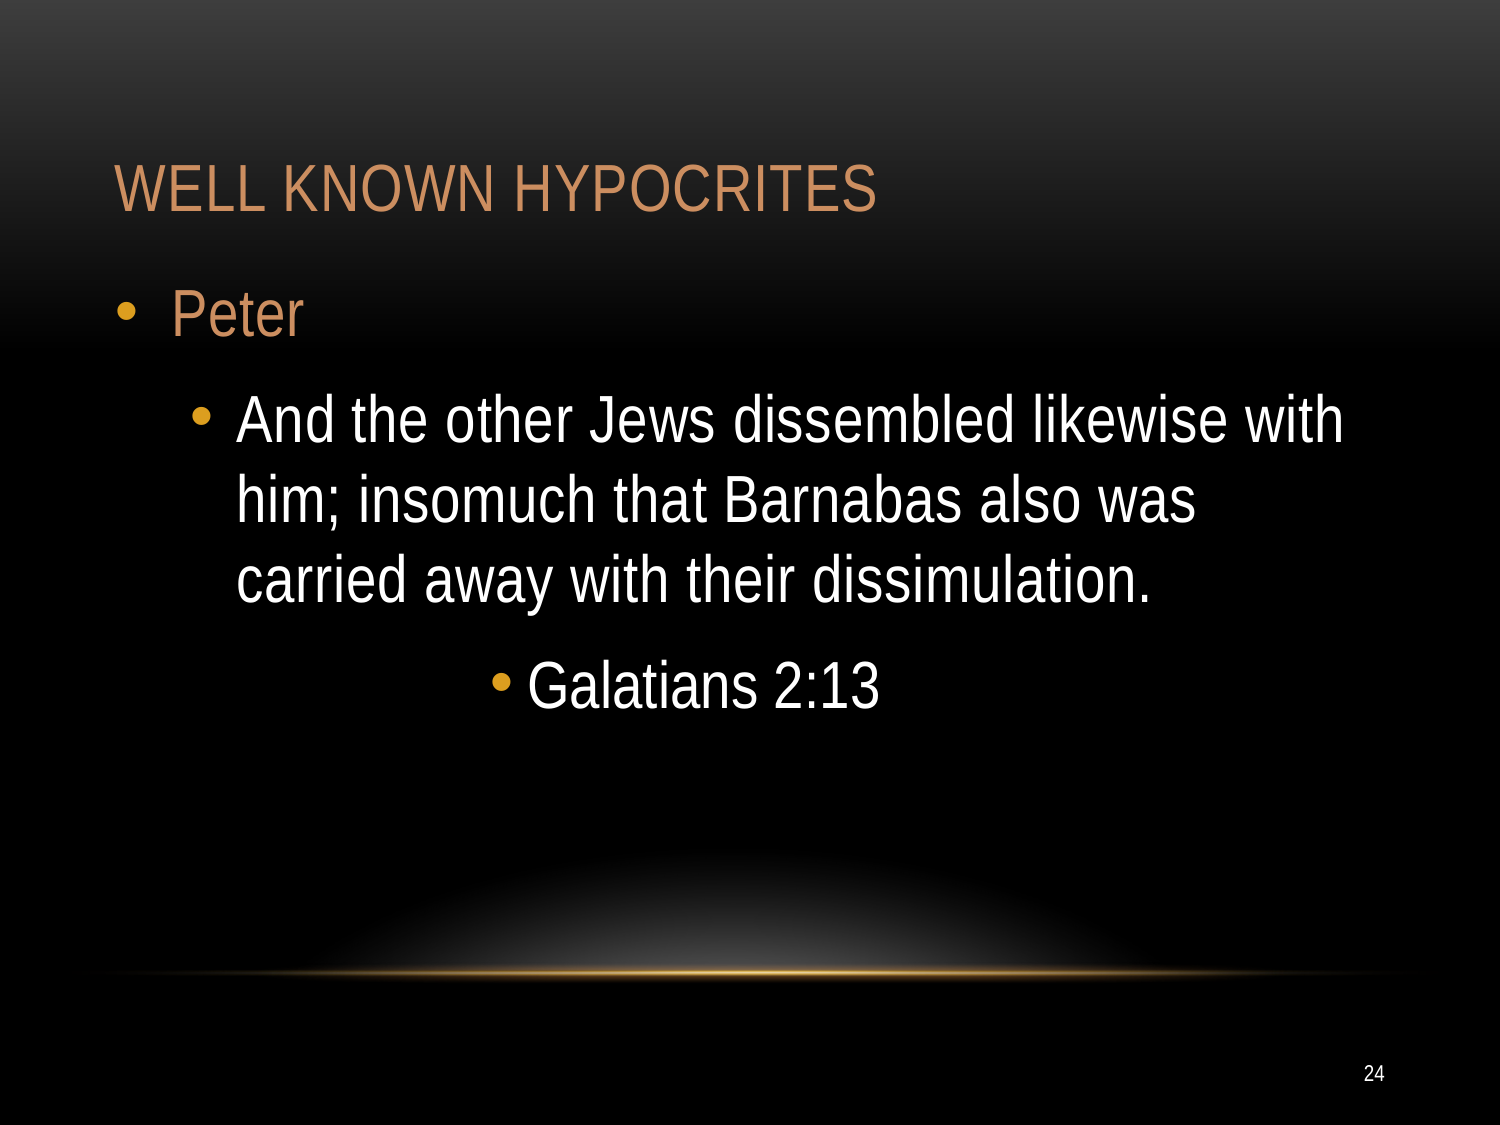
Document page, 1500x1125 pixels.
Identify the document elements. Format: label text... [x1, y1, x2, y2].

picture [0, 0, 1500, 1125]
title Well known hypocrites [99, 45, 1400, 233]
list Peter And the other Jews dissembled likewise with him; insomuch that Barnabas also was carried away with their dissimulation. Galatians 2:13 [99, 262, 1400, 938]
slide_number 24 [1237, 1042, 1400, 1103]
